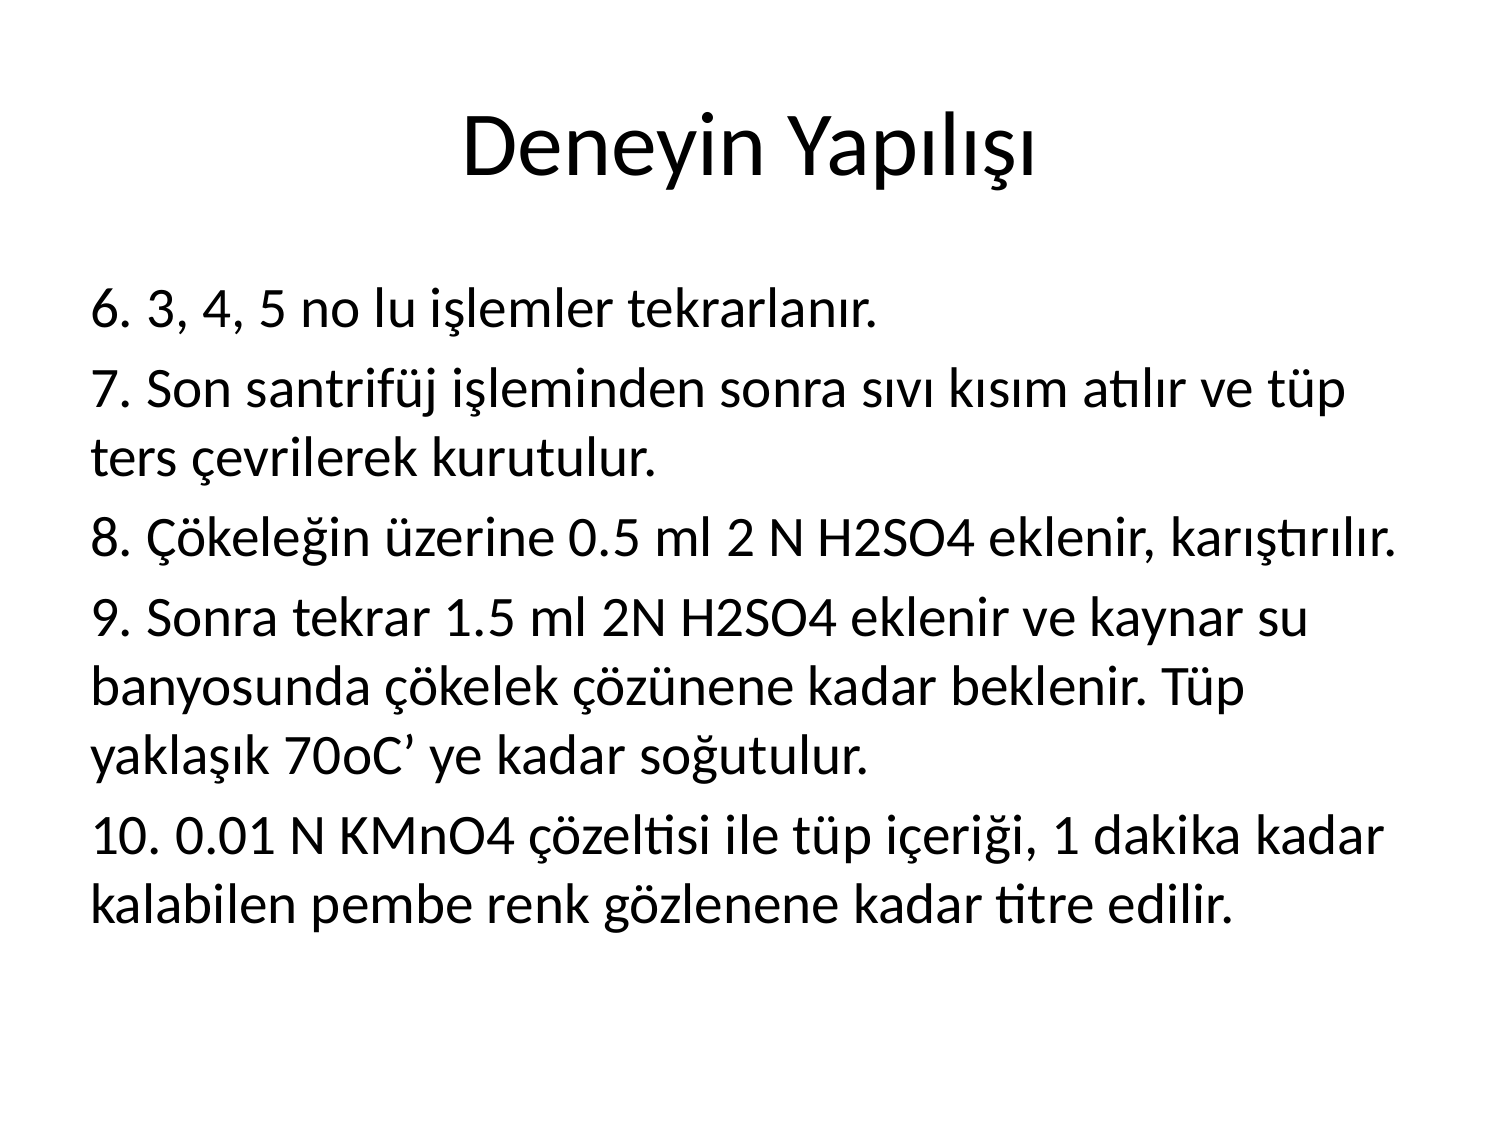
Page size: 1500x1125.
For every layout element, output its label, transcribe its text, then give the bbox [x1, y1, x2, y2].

title Deneyin Yapılışı [75, 45, 1425, 233]
list 6. 3, 4, 5 no lu işlemler tekrarlanır. 7. Son santrifüj işleminden sonra sıvı kısım atılır ve tüp ters çevrilerek kurutulur. 8. Çökeleğin üzerine 0.5 ml 2 N H2SO4 eklenir, karıştırılır. 9. Sonra tekrar 1.5 ml 2N H2SO4 eklenir ve kaynar su banyosunda çökelek çözünene kadar beklenir. Tüp yaklaşık 70oC’ ye kadar soğutulur. 10. 0.01 N KMnO4 çözeltisi ile tüp içeriği, 1 dakika kadar kalabilen pembe renk gözlenene kadar titre edilir. [75, 262, 1425, 1005]
